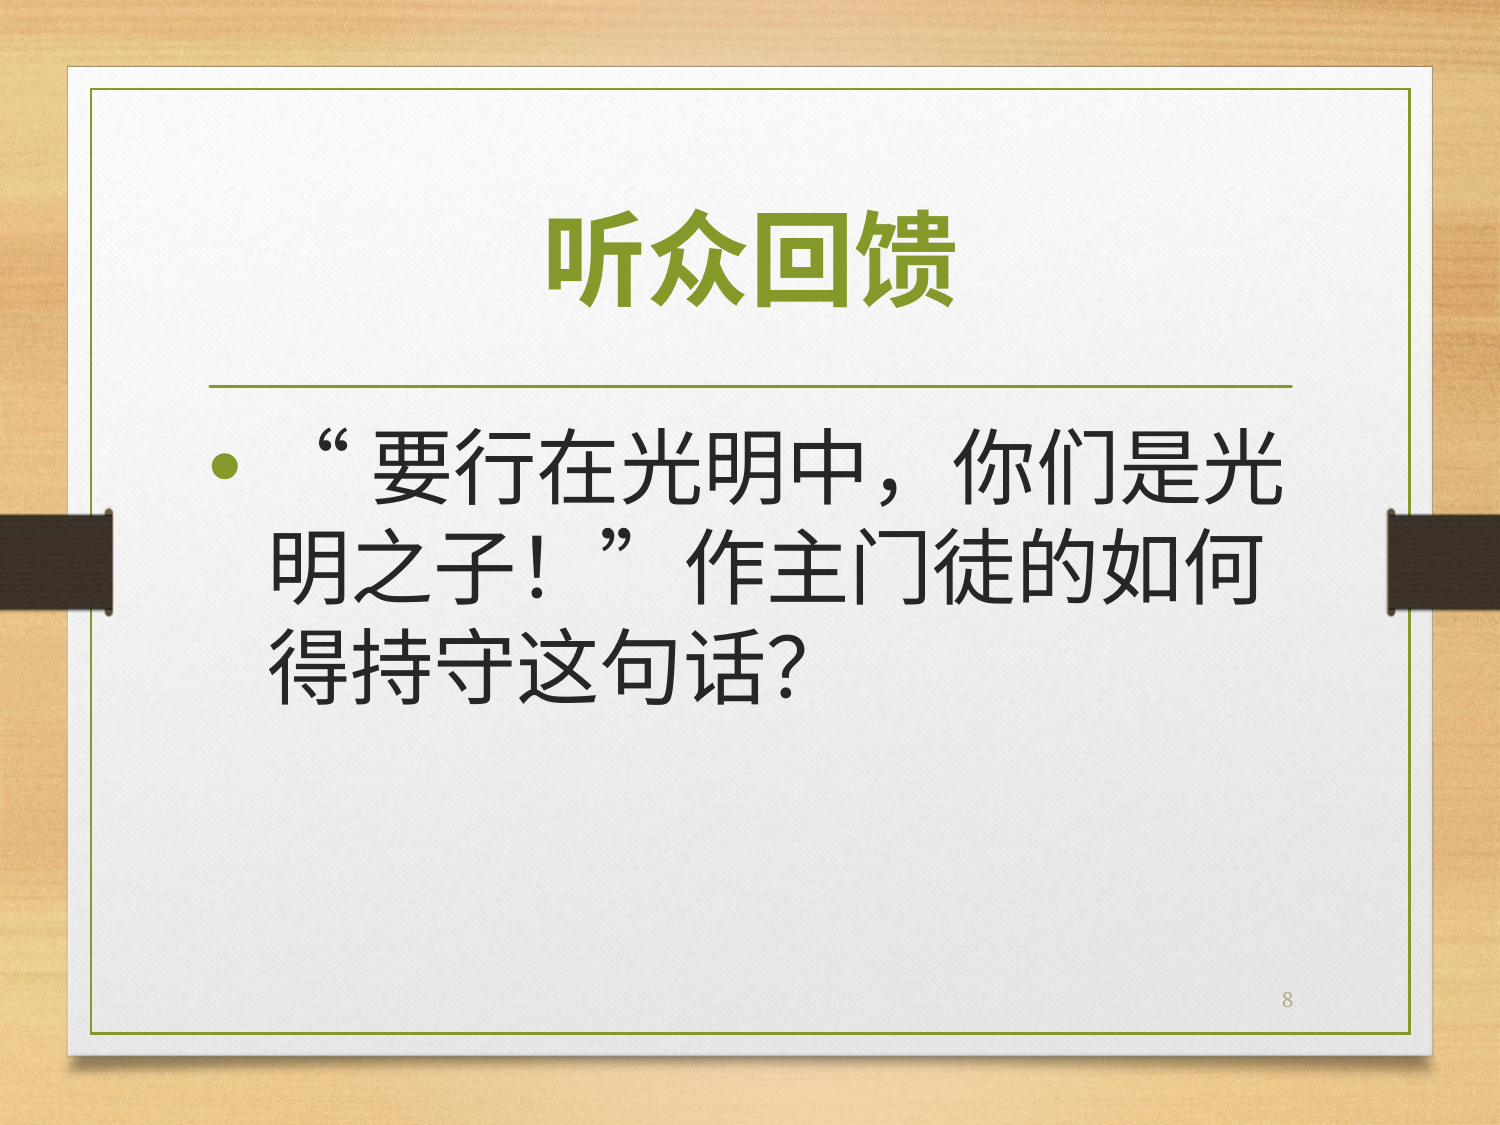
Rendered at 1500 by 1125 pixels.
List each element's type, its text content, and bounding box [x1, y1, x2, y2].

slide_number 8 [1243, 977, 1309, 1024]
title 听众回馈 [193, 150, 1309, 365]
picture [0, 0, 1500, 1125]
list “要行在光明中，你们是光明之子！”作主门徒的如何得持守这句话？ [193, 408, 1309, 974]
